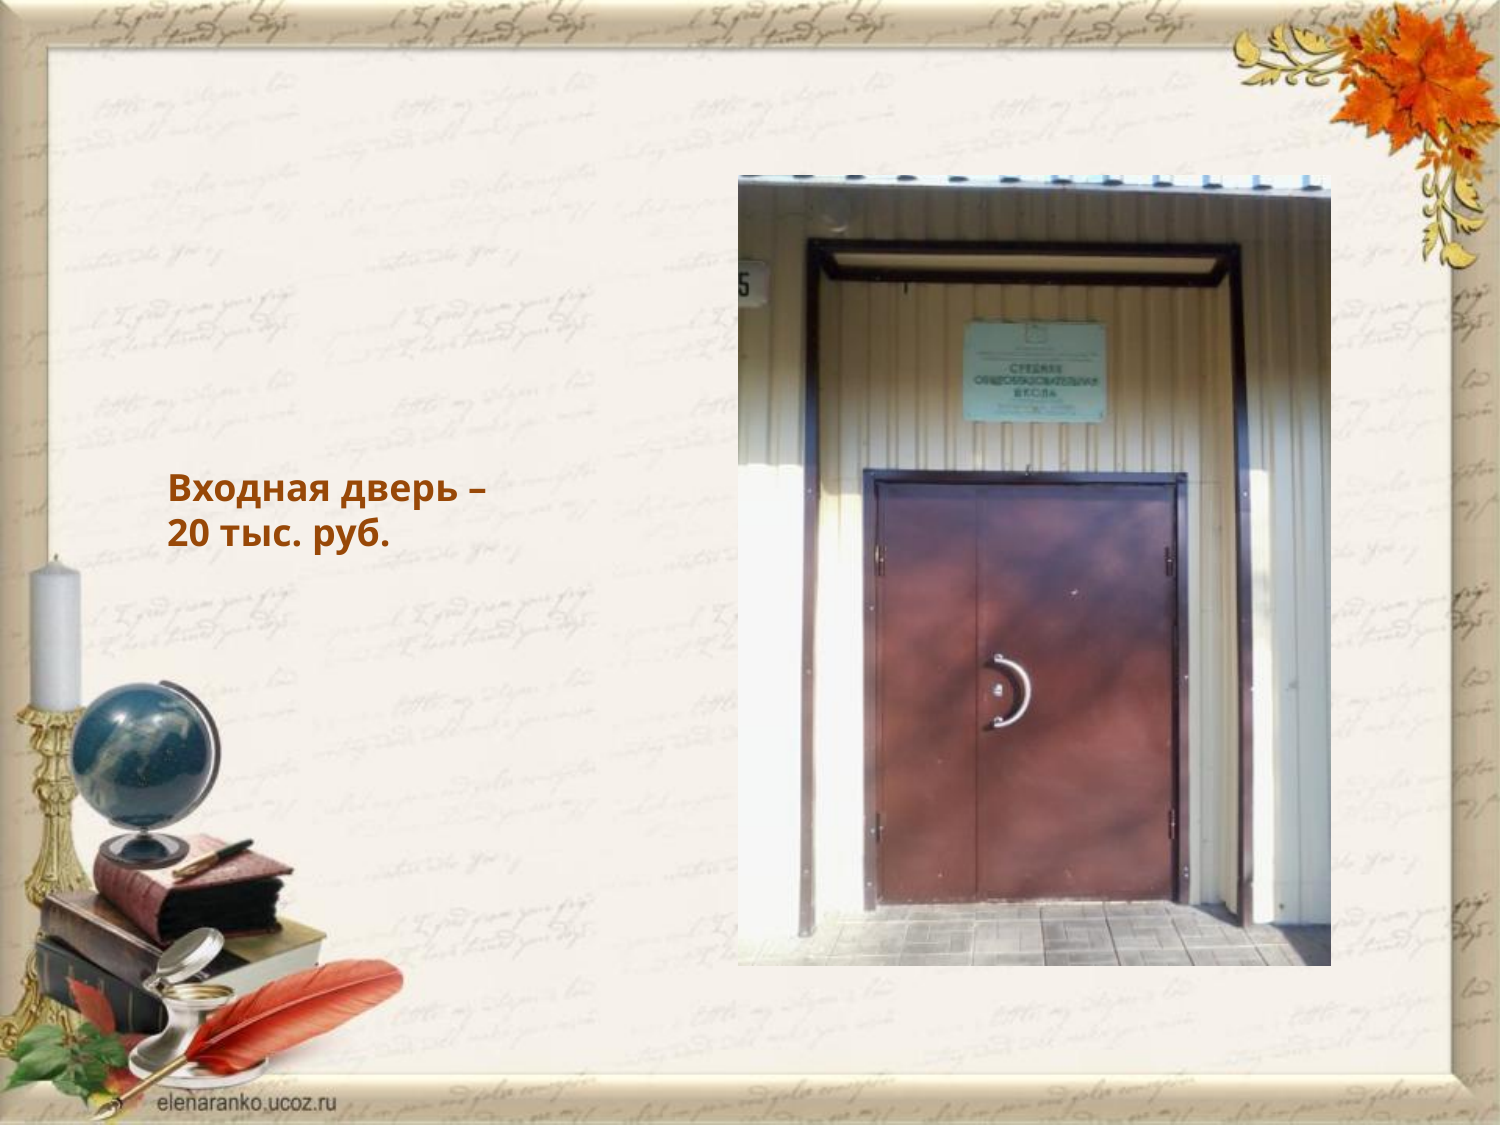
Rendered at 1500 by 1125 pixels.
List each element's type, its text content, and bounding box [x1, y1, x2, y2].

text_box Входная дверь – 20 тыс. руб. [152, 456, 633, 562]
picture [0, 0, 1500, 1125]
